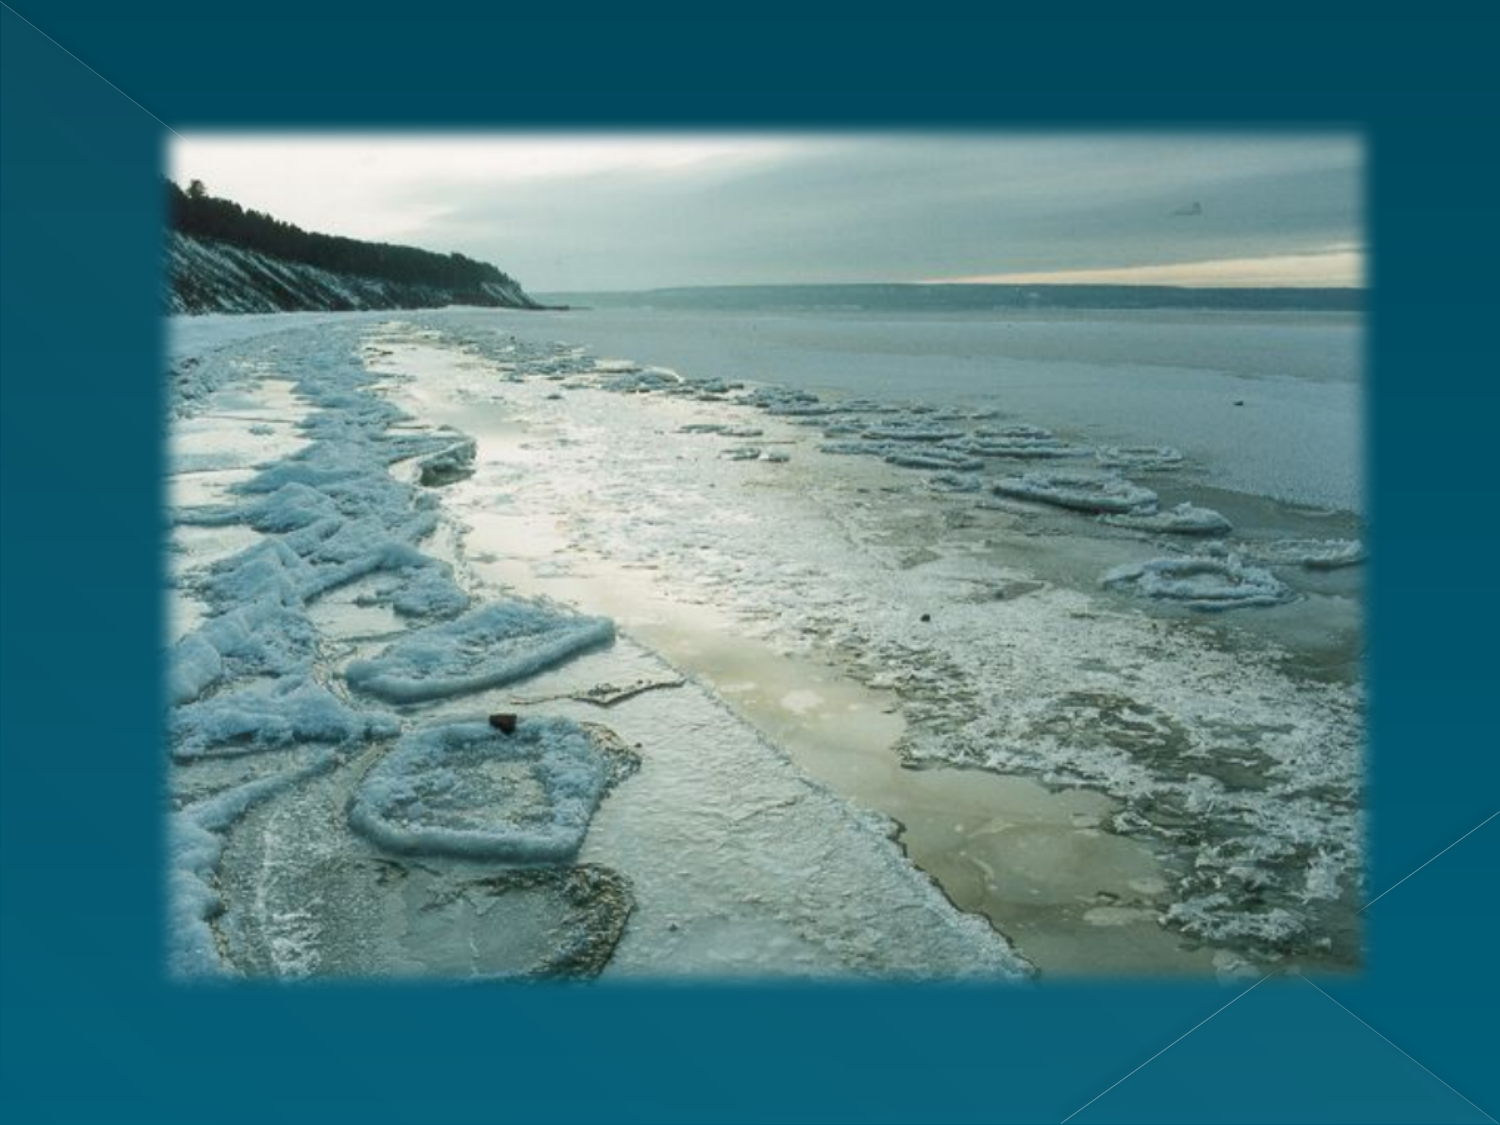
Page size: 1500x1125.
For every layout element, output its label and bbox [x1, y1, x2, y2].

picture [147, 116, 1376, 1000]
